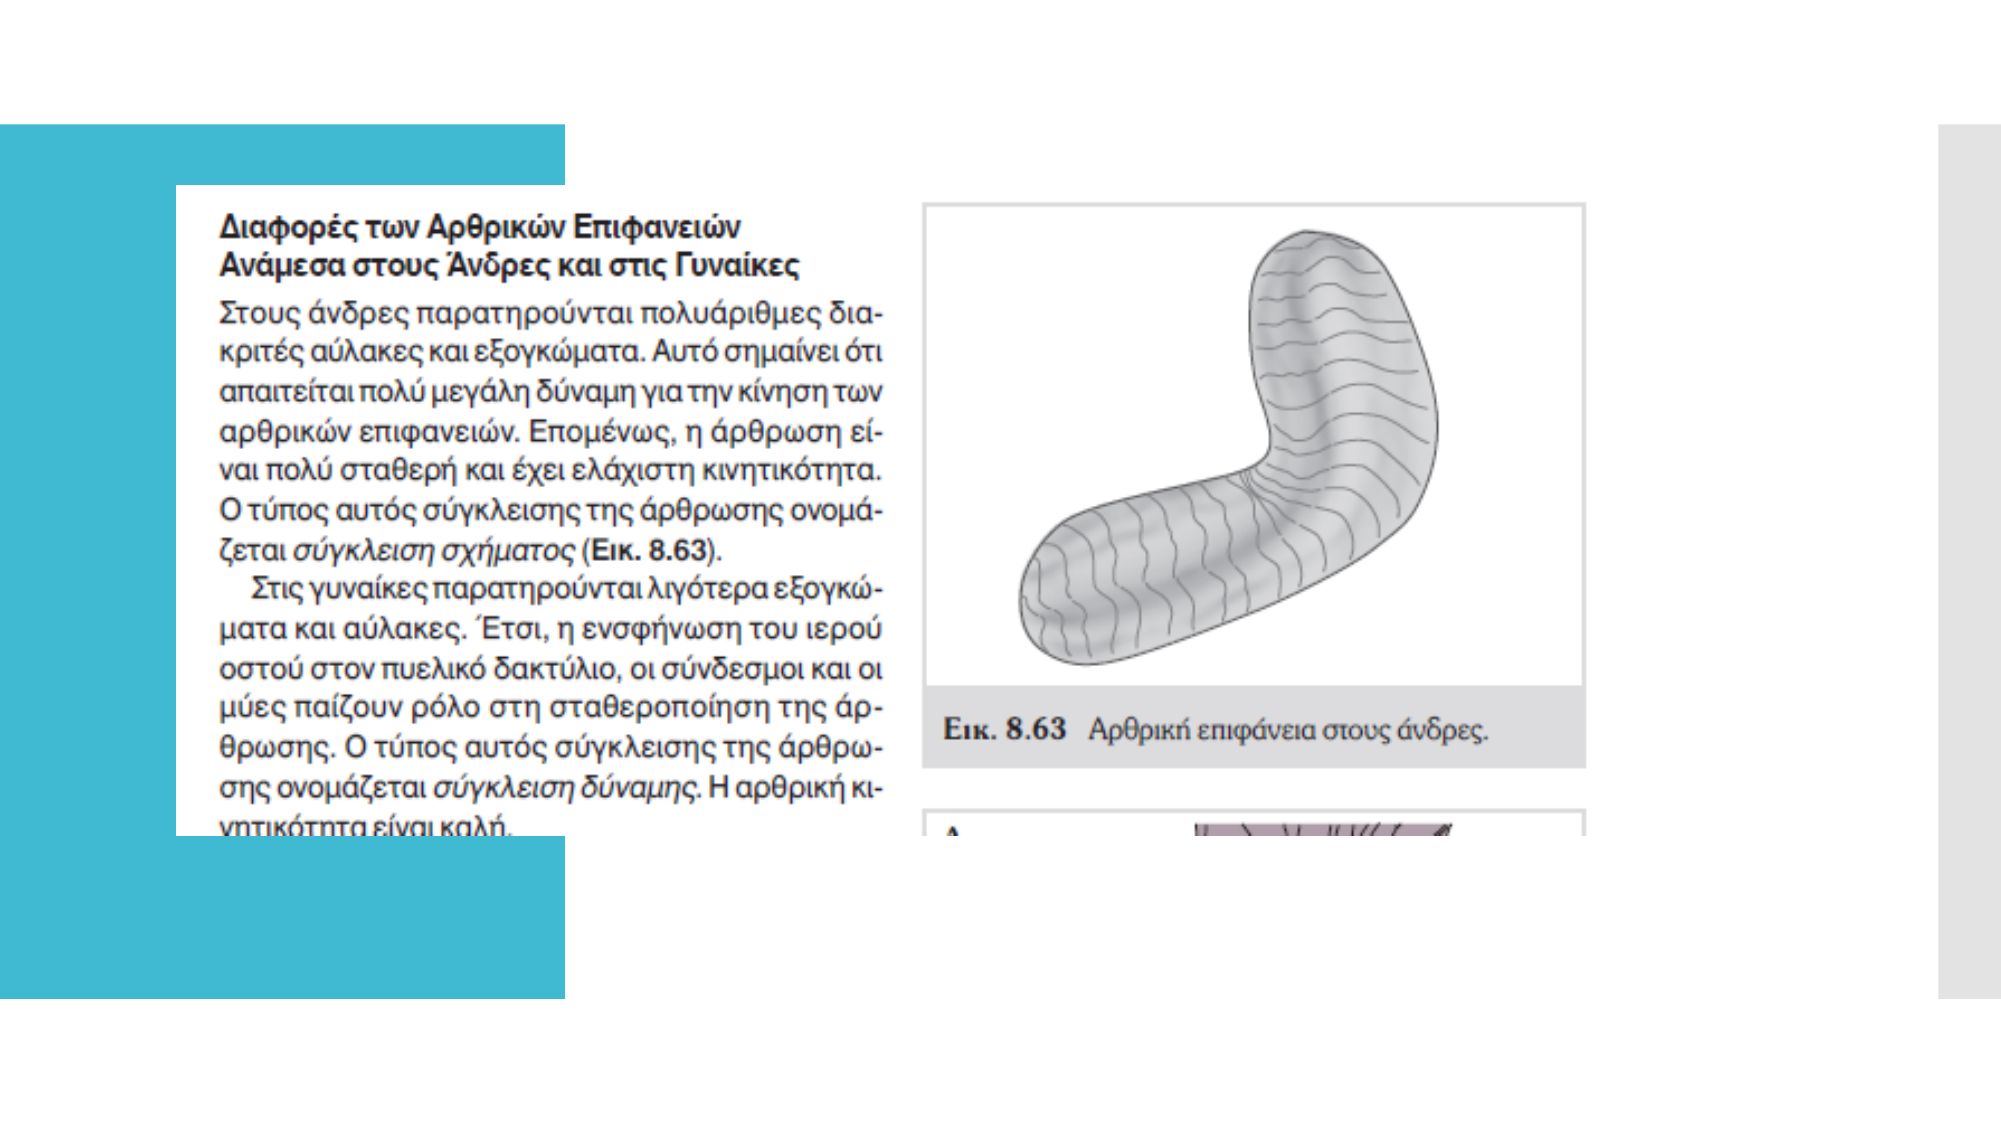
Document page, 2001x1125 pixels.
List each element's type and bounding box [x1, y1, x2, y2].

picture [176, 185, 1598, 837]
